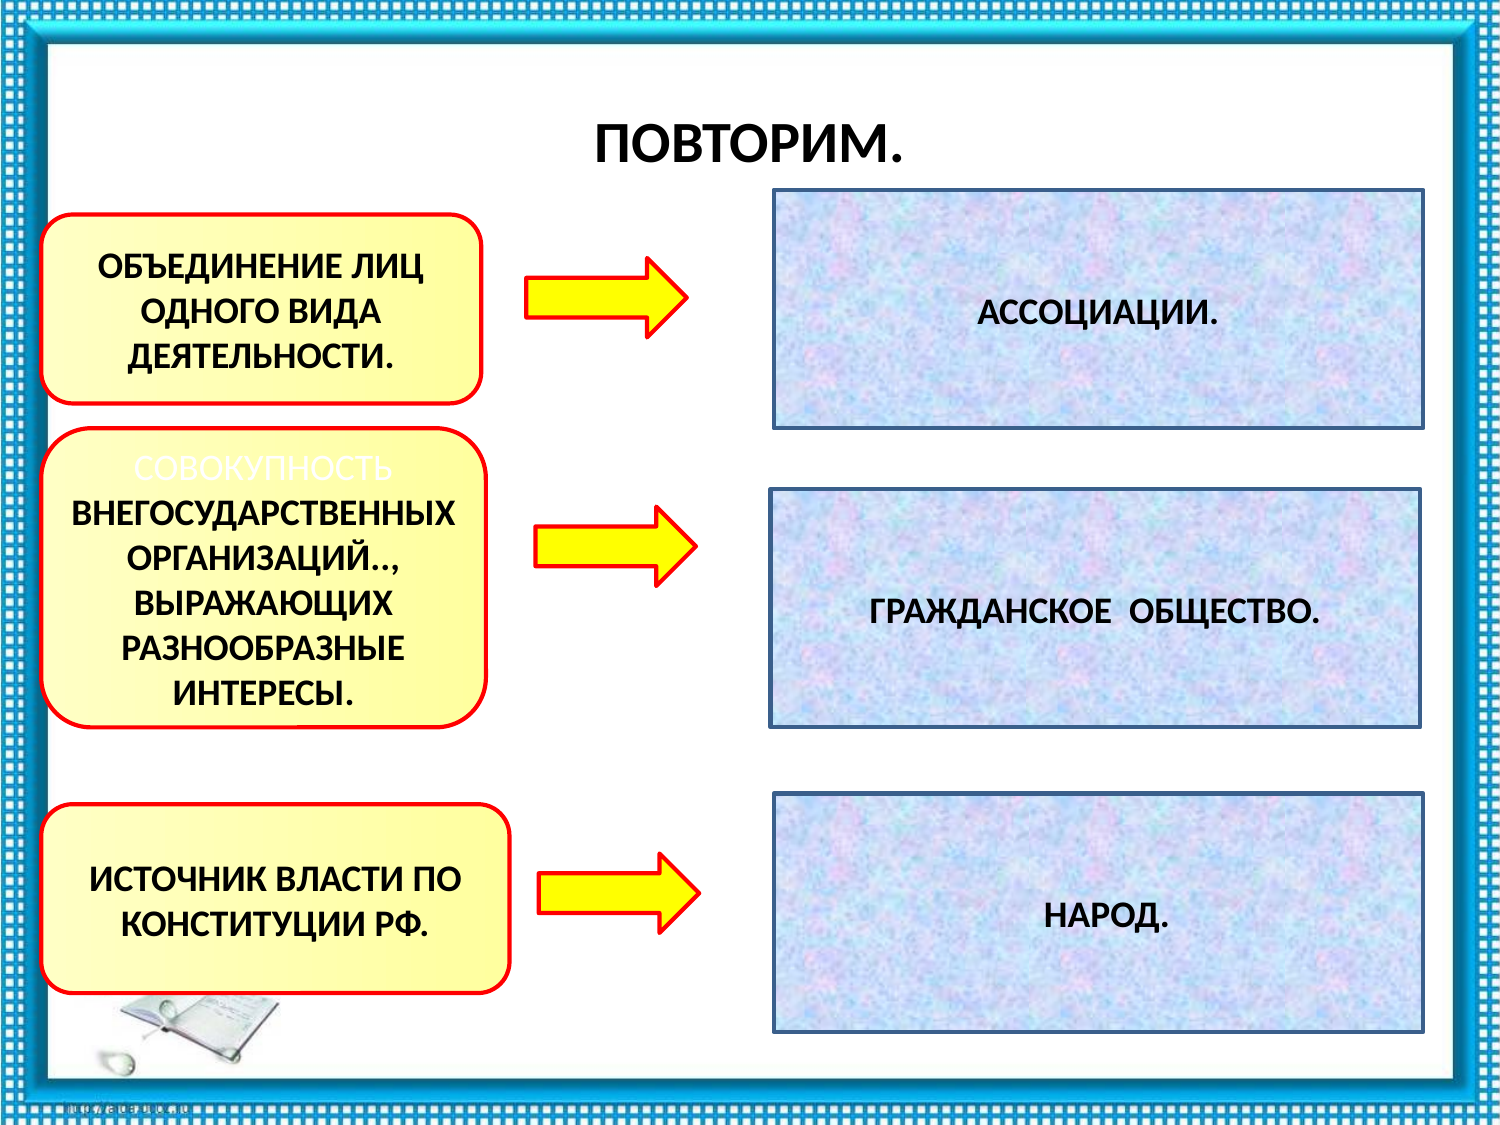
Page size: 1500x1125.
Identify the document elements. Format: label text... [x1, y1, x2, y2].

picture [0, 0, 1500, 1125]
text_box СОВОКУПНОСТЬ ВНЕГОСУДАРСТВЕННЫХ ОРГАНИЗАЦИЙ.., ВЫРАЖАЮЩИХ РАЗНООБРАЗНЫЕ ИНТЕРЕСЫ. [39, 426, 489, 730]
text_box [536, 851, 702, 935]
text_box НАРОД. [772, 791, 1425, 1034]
title ПОВТОРИМ. [75, 45, 1425, 233]
text_box [533, 504, 699, 588]
text_box ИСТОЧНИК ВЛАСТИ ПО КОНСТИТУЦИИ РФ. [39, 802, 512, 996]
text_box ОБЪЕДИНЕНИЕ ЛИЦ ОДНОГО ВИДА ДЕЯТЕЛЬНОСТИ. [39, 212, 484, 406]
text_box АССОЦИАЦИИ. [772, 188, 1425, 430]
text_box [524, 256, 689, 340]
text_box ГРАЖДАНСКОЕ ОБЩЕСТВО. [768, 487, 1422, 729]
